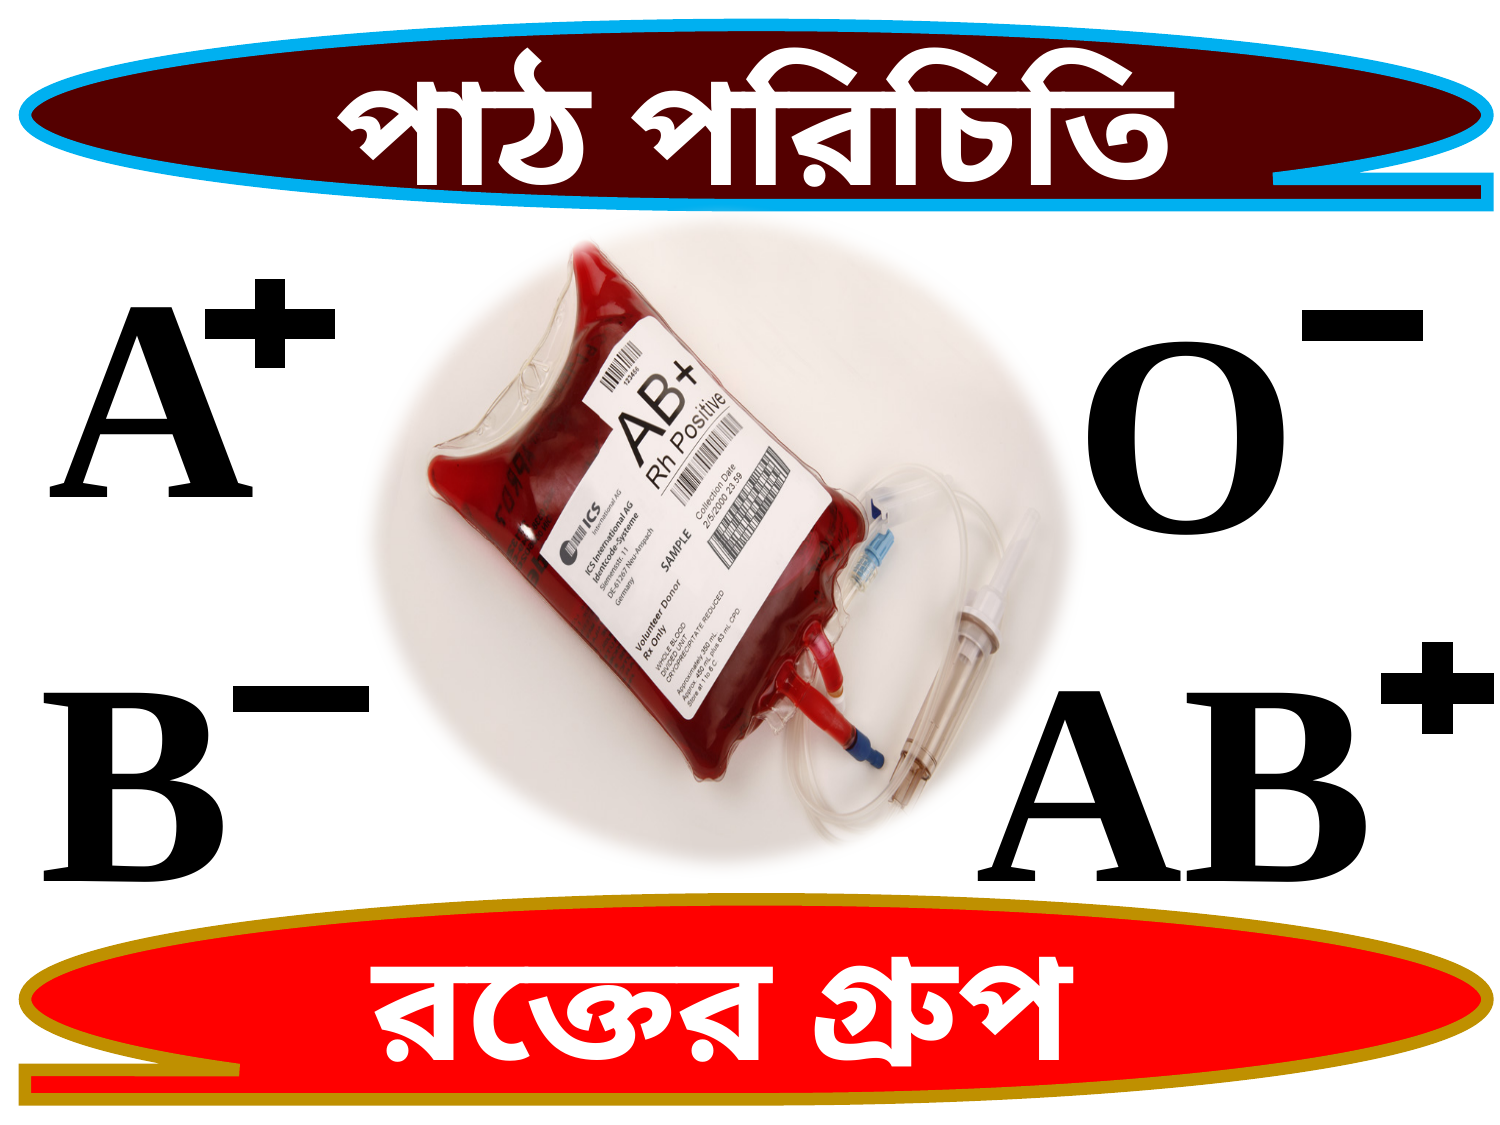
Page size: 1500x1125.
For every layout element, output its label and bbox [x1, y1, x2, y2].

picture [355, 202, 1088, 880]
text_box [960, 586, 1500, 950]
text_box [1059, 237, 1444, 601]
text_box [24, 586, 393, 950]
text_box [24, 899, 1488, 1100]
text_box [24, 24, 1488, 226]
text_box [32, 202, 355, 566]
